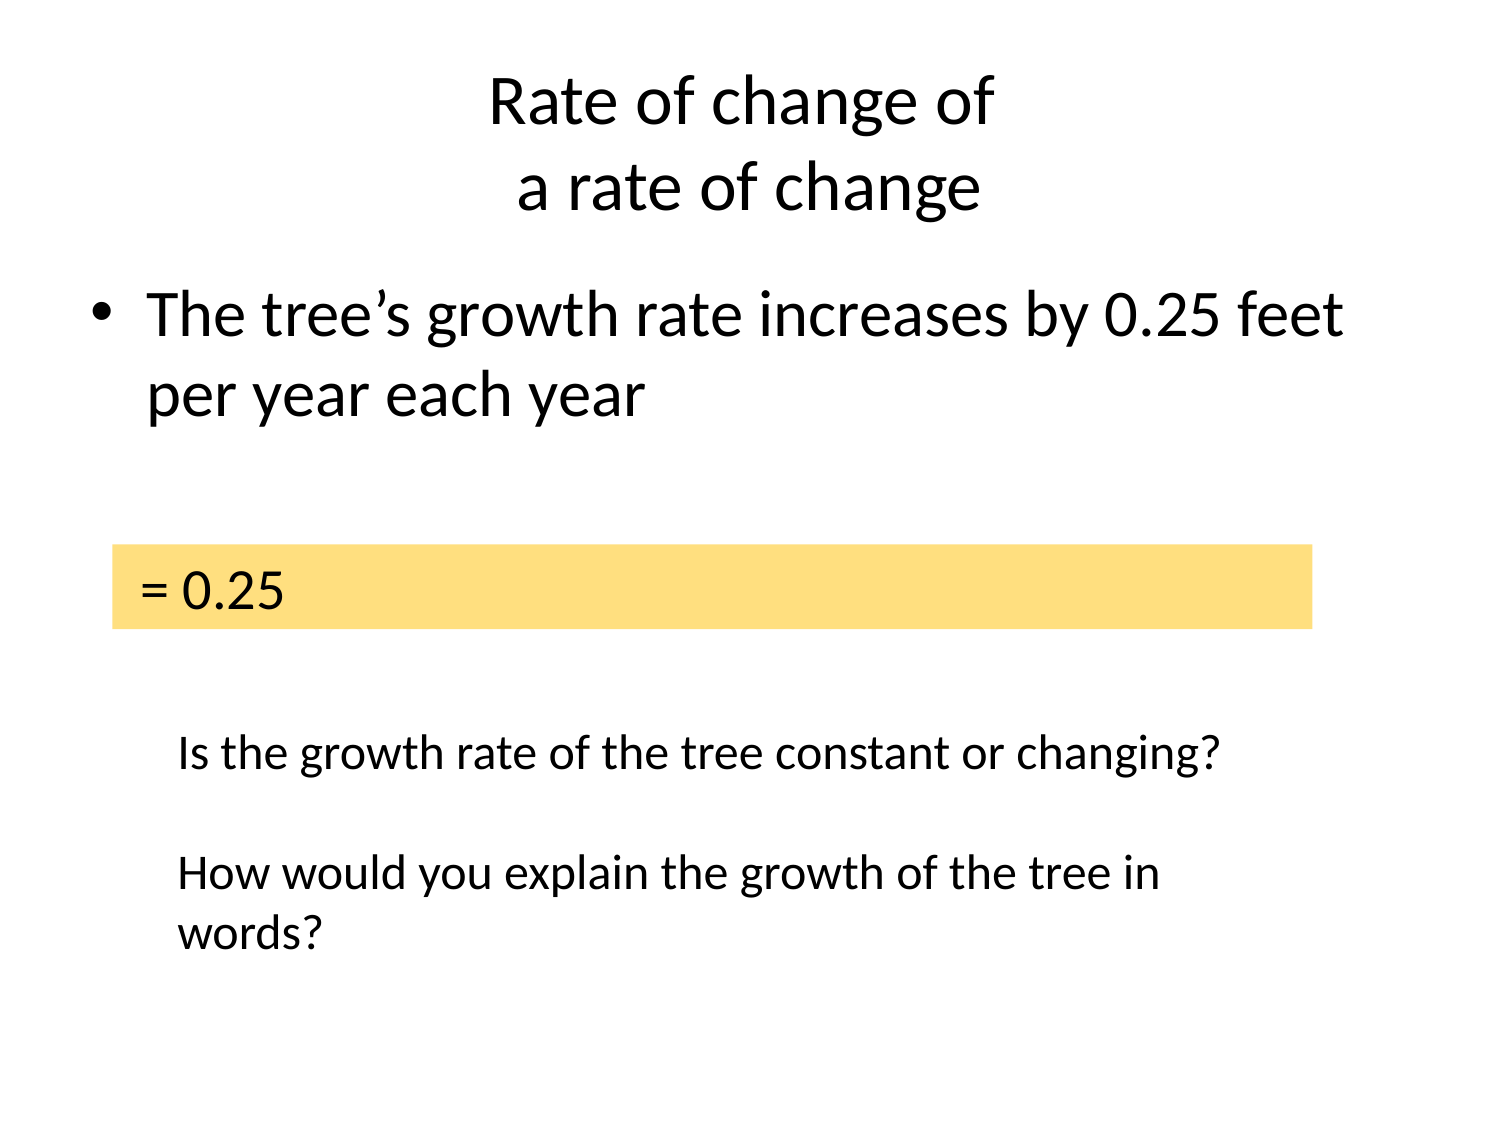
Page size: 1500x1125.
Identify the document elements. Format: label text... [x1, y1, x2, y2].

list The tree’s growth rate increases by 0.25 feet per year each year [75, 262, 1425, 450]
title Rate of change of a rate of change [75, 45, 1425, 233]
text_box Is the growth rate of the tree constant or changing? How would you explain the growth of the tree in words? [162, 712, 1313, 968]
